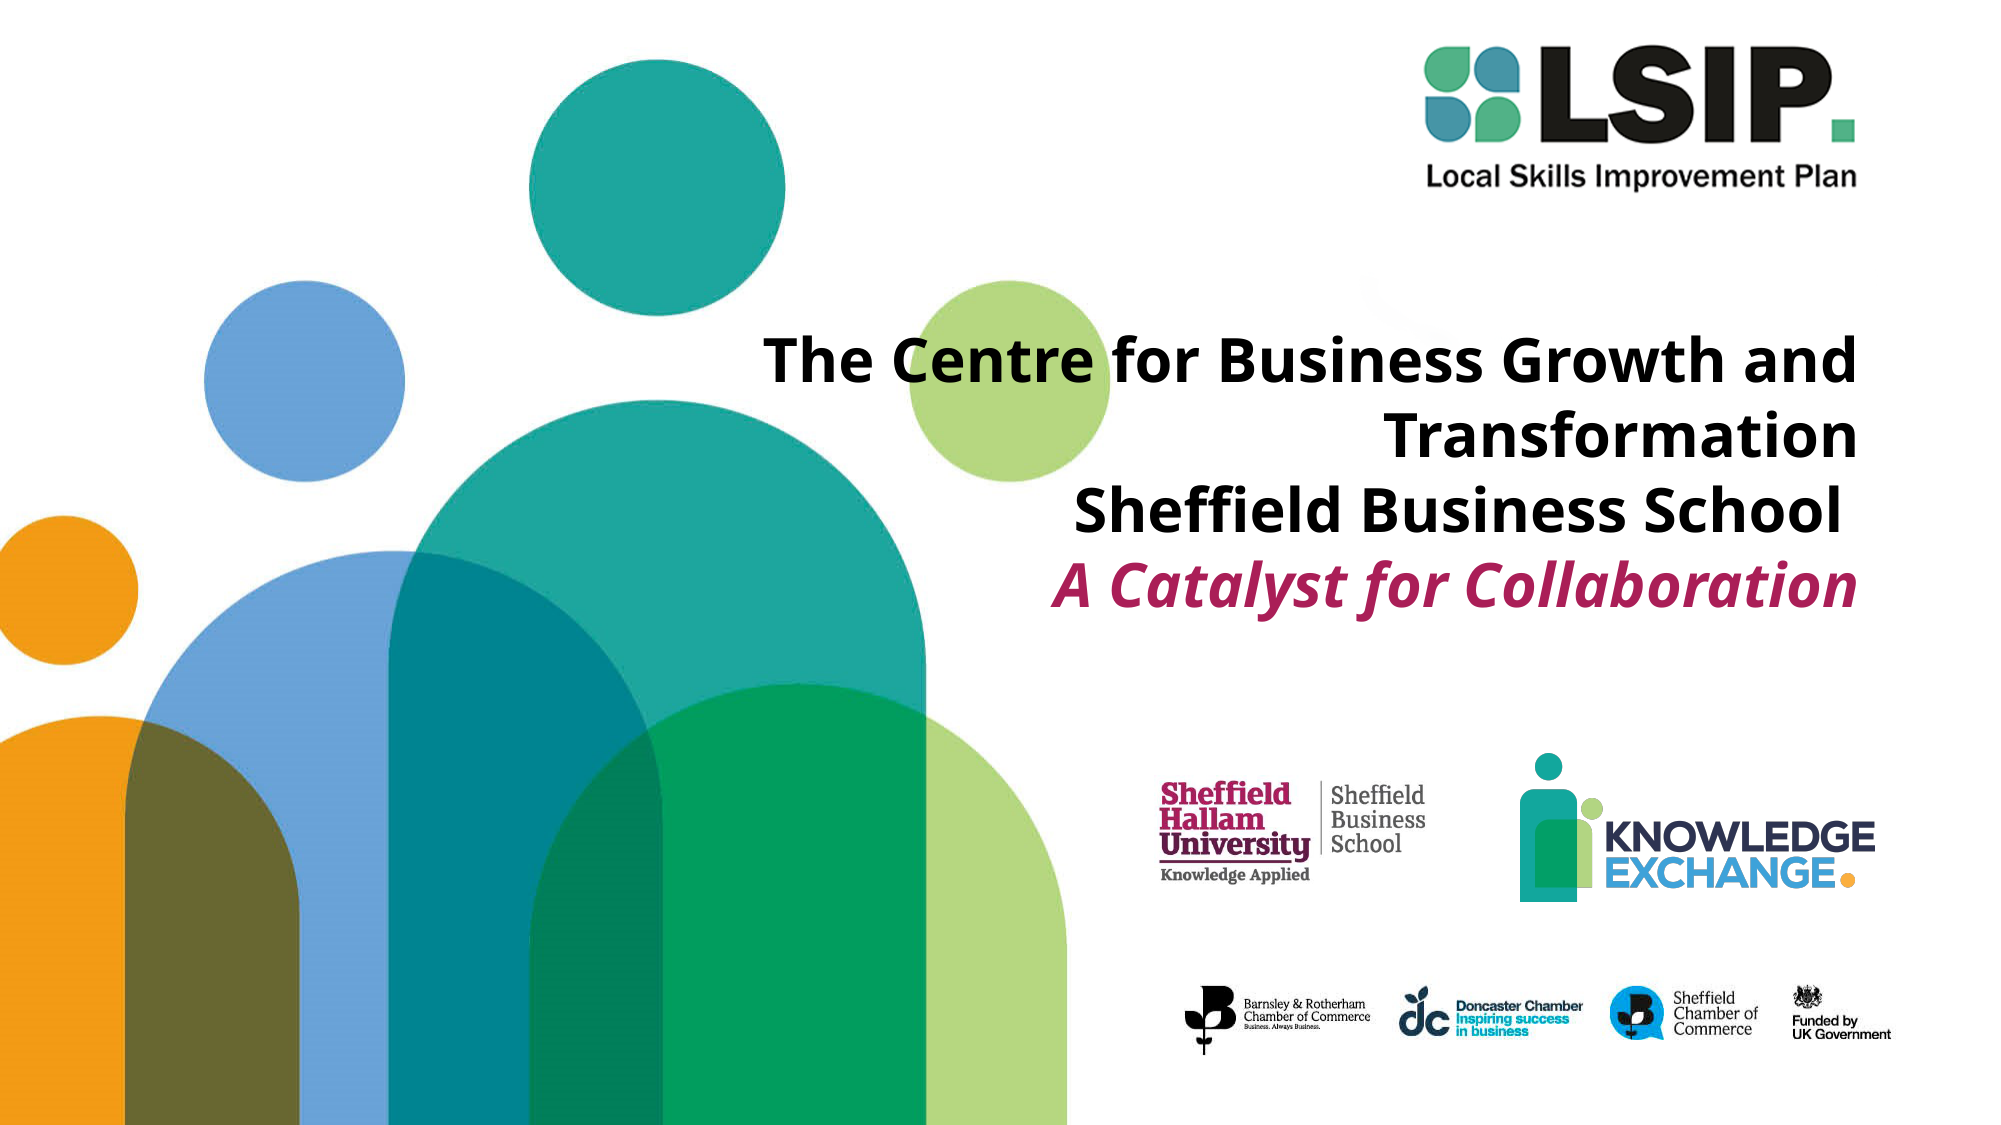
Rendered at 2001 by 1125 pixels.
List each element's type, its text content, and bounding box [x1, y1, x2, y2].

picture [0, 0, 2000, 1125]
title The Centre for Business Growth and Transformation Sheffield Business School A Catalyst for Collaboration [375, 238, 1875, 631]
